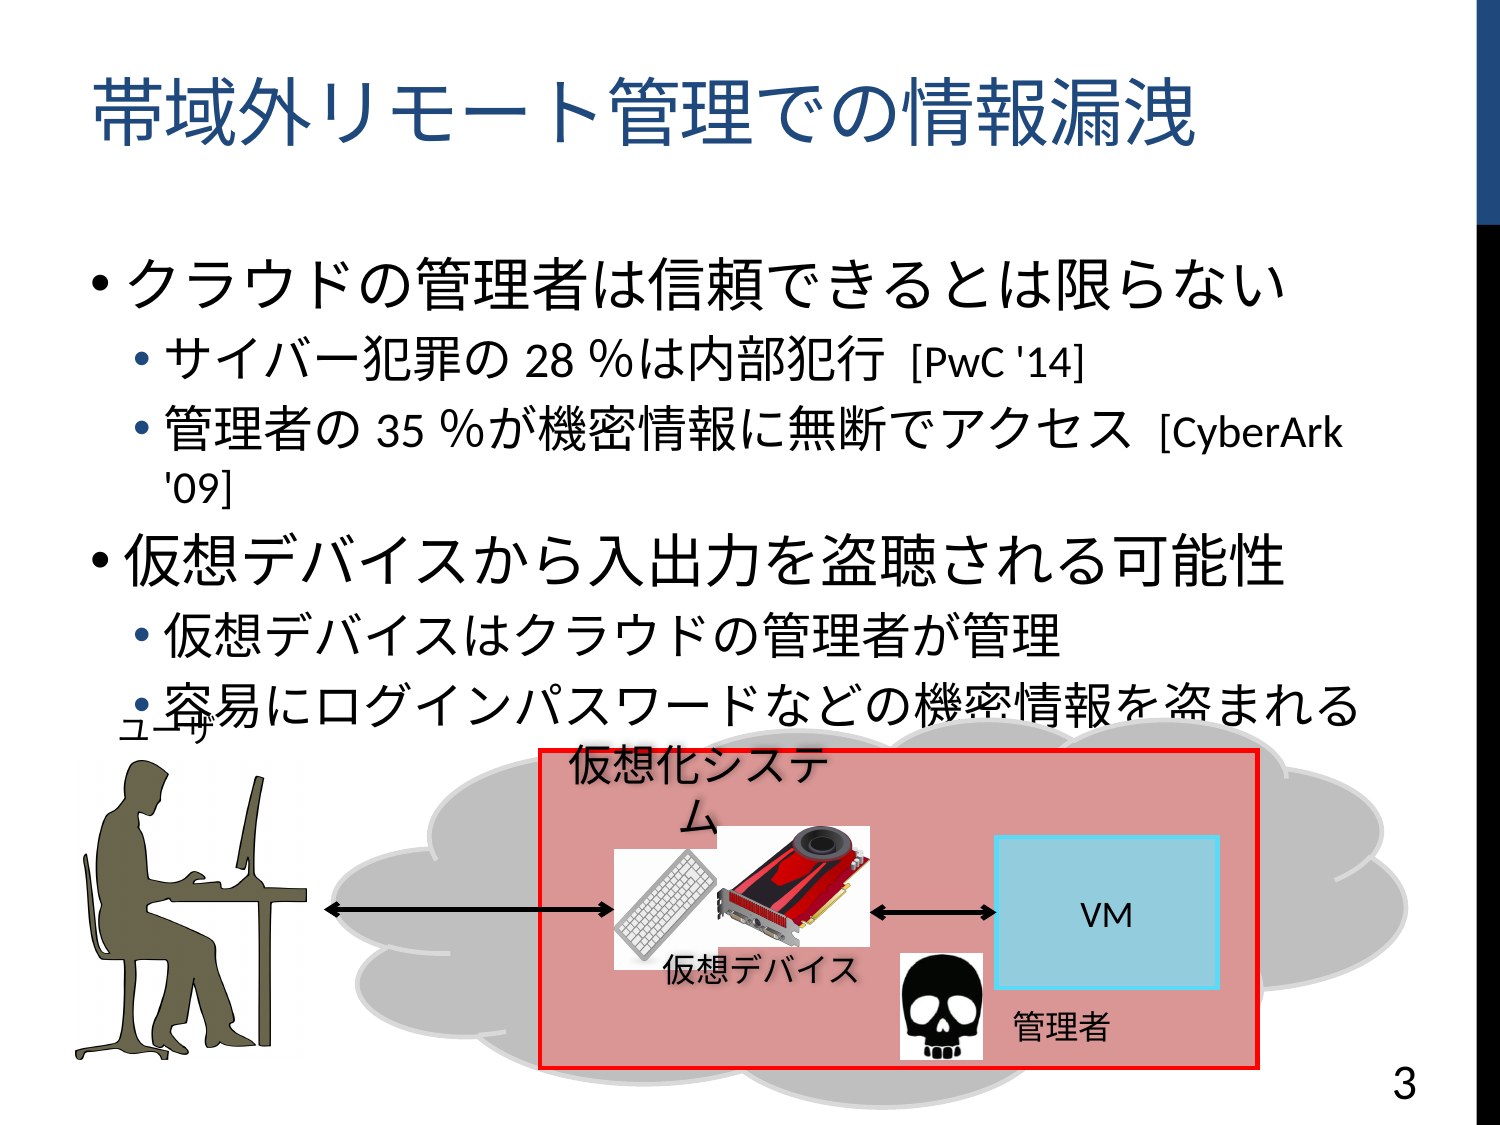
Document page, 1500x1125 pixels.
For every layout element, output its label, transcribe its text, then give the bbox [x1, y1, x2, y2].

text_box ユーザ [60, 672, 274, 786]
slide_number 3 [1376, 1046, 1500, 1112]
title 帯域外リモート管理での情報漏洩 [75, 25, 1408, 196]
list クラウドの管理者は信頼できるとは限らない サイバー犯罪の28％は内部犯行 [PwC '14] 管理者の35％が機密情報に無断でアクセス [CyberArk '09] 仮想デバイスから入出力を盗聴される可能性 仮想デバイスはクラウドの管理者が管理 容易にログインパスワードなどの機密情報を盗まれる [75, 240, 1408, 713]
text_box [74, 718, 1406, 1107]
